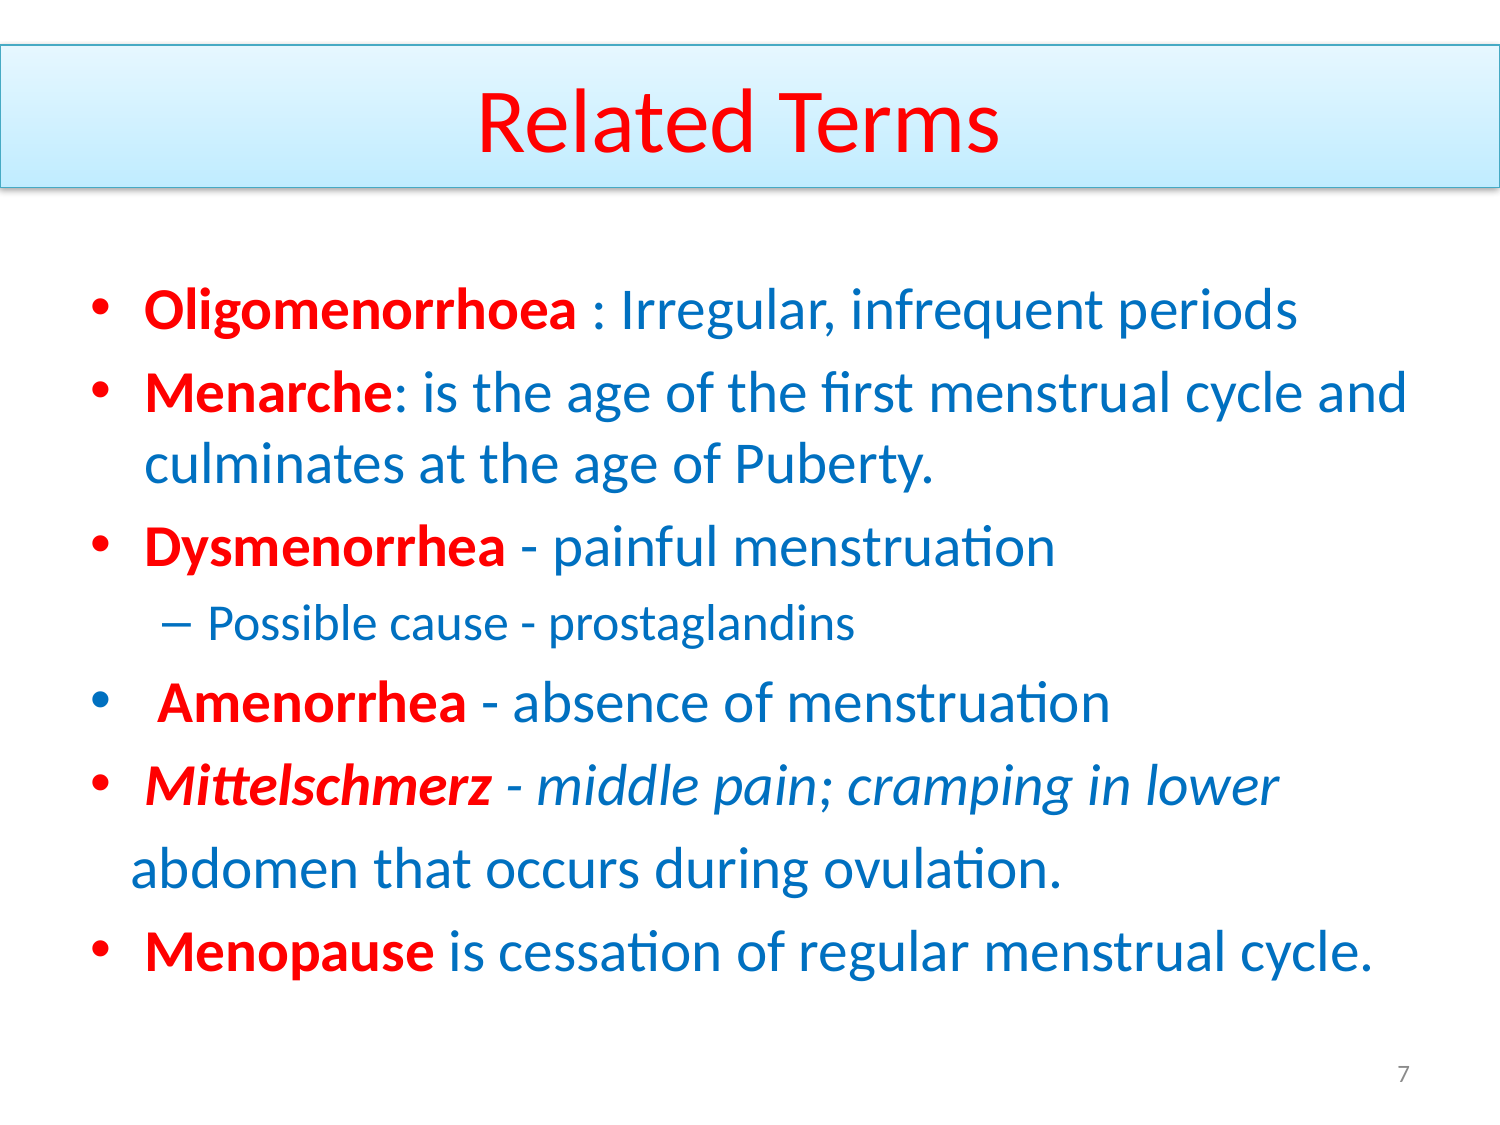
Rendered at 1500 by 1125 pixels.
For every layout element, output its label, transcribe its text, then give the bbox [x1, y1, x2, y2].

slide_number 7 [1074, 1042, 1425, 1103]
list Oligomenorrhoea : Irregular, infrequent periods Menarche: is the age of the first menstrual cycle and culminates at the age of Puberty. Dysmenorrhea - painful menstruation Possible cause - prostaglandins Amenorrhea - absence of menstruation Mittelschmerz - middle pain; cramping in lower abdomen that occurs during ovulation. Menopause is cessation of regular menstrual cycle. [75, 262, 1463, 1005]
title Related Terms [0, 44, 1500, 188]
